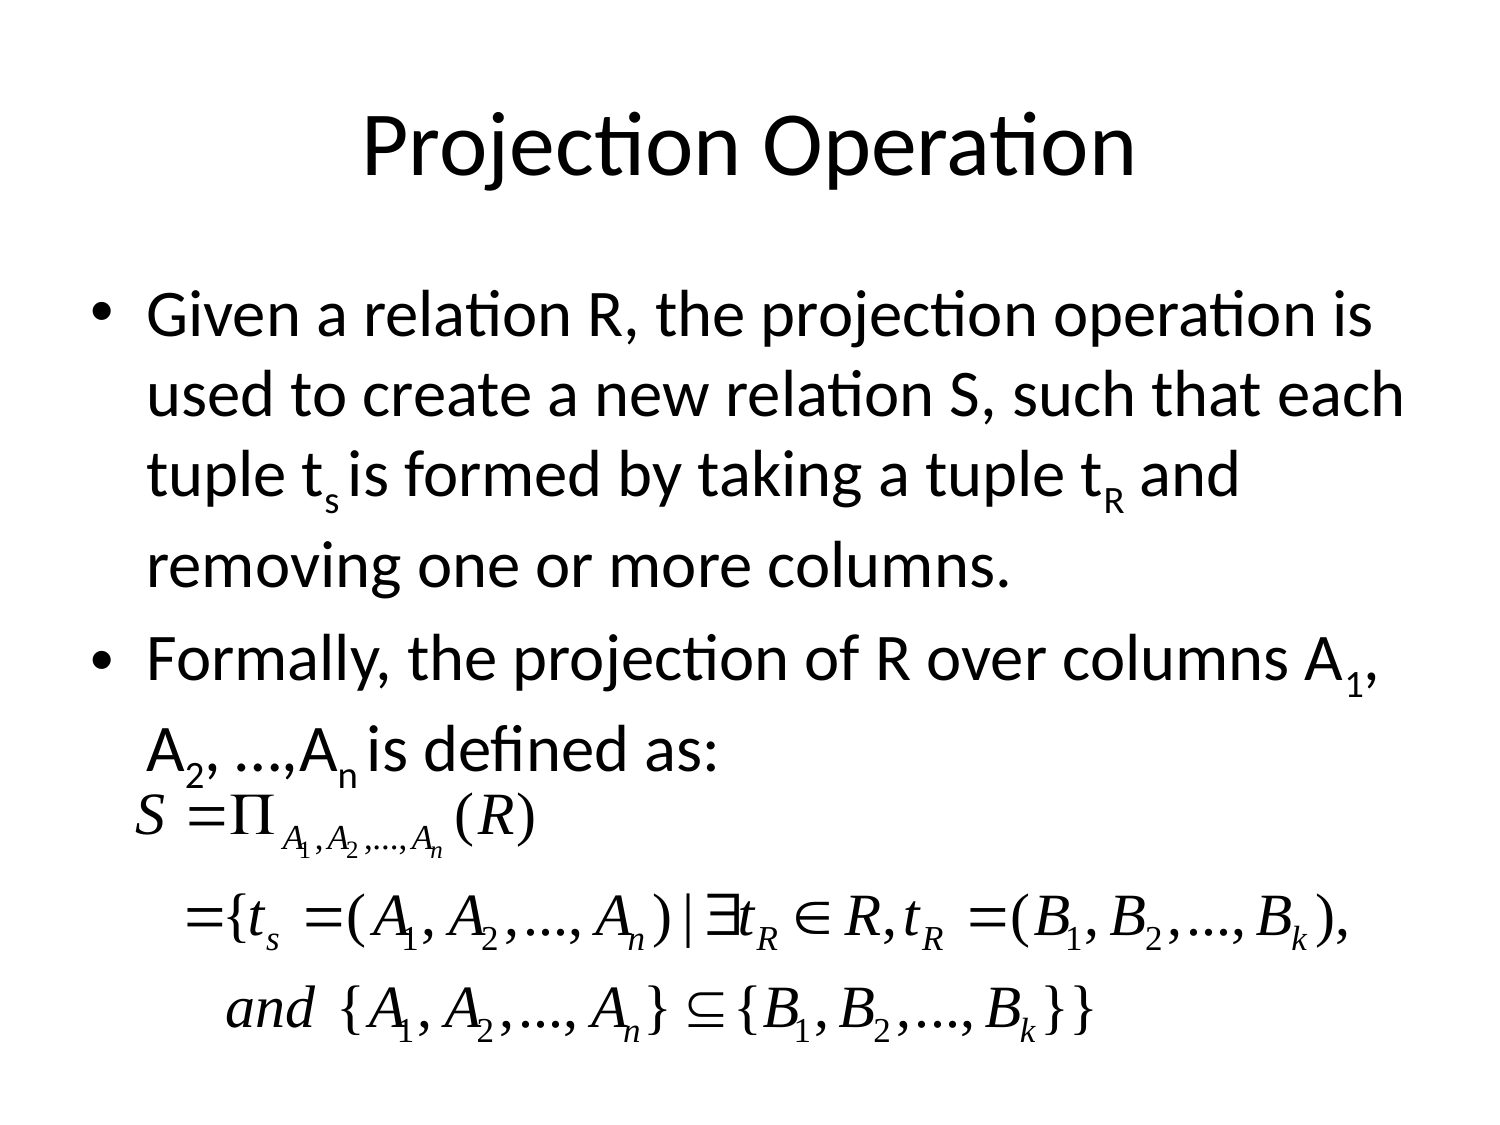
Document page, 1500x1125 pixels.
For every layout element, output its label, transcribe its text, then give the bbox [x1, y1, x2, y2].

title Projection Operation [75, 45, 1425, 233]
list Given a relation R, the projection operation is used to create a new relation S, such that each tuple ts is formed by taking a tuple tR and removing one or more columns. Formally, the projection of R over columns A1, A2, …,An is defined as: [75, 262, 1425, 813]
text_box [124, 774, 1363, 1056]
